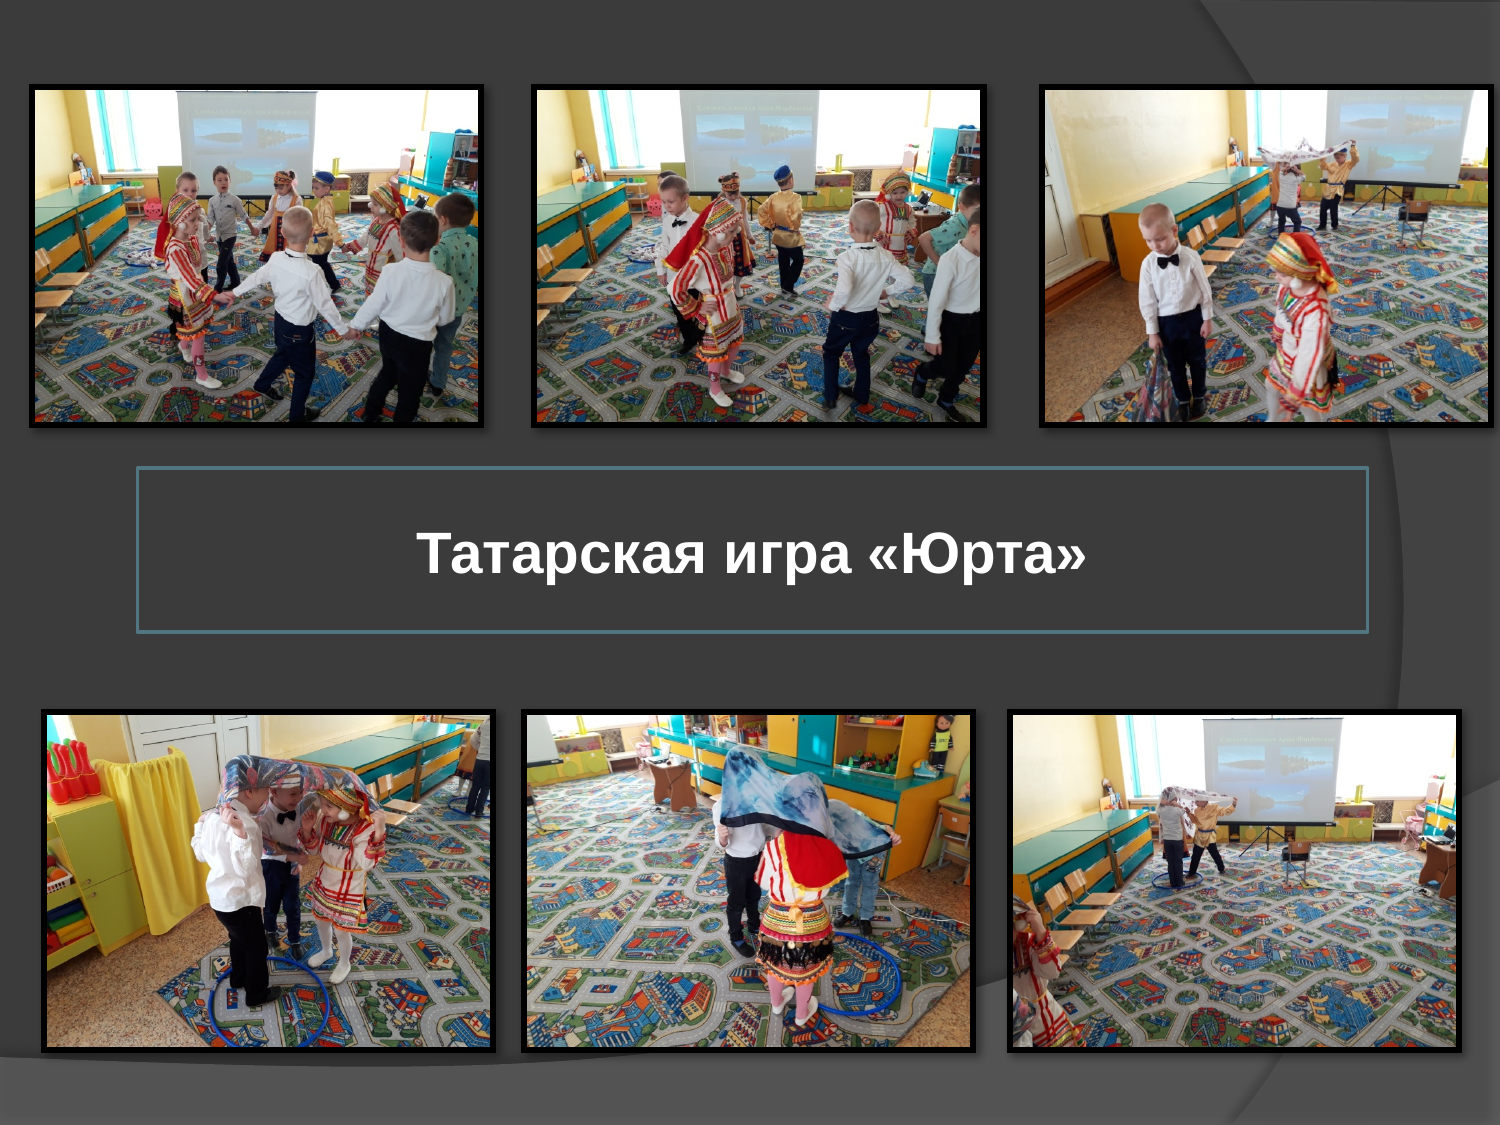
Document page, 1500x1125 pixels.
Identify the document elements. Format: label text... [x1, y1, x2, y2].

picture [1012, 714, 1457, 1048]
picture [46, 714, 491, 1048]
text_box Татарская игра «Юрта» [136, 466, 1369, 634]
picture [527, 714, 971, 1048]
picture [1045, 89, 1489, 423]
picture [35, 89, 479, 423]
picture [537, 89, 981, 423]
